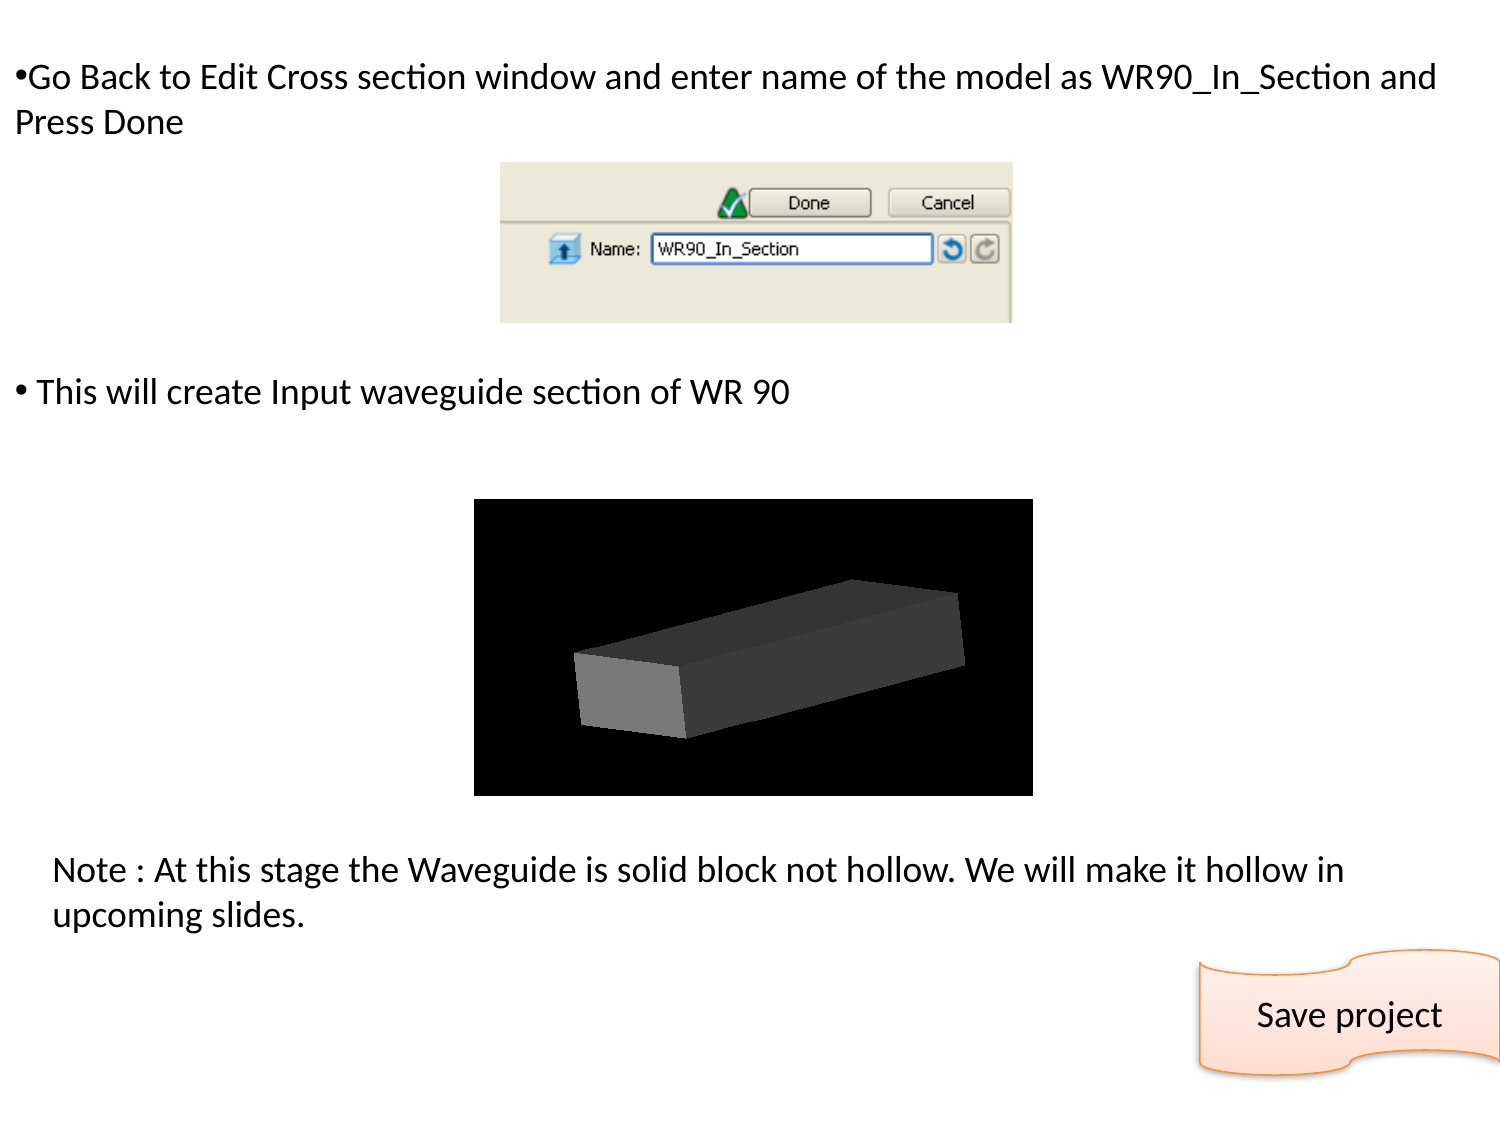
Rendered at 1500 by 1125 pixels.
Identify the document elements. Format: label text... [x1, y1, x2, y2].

picture [499, 162, 1013, 324]
text_box Note : At this stage the Waveguide is solid block not hollow. We will make it hollow in upcoming slides. [37, 837, 1425, 943]
text_box Save project [1199, 949, 1500, 1076]
picture [474, 499, 1033, 796]
text_box Go Back to Edit Cross section window and enter name of the model as WR90_In_Section and Press Done This will create Input waveguide section of WR 90 [0, 0, 1500, 690]
